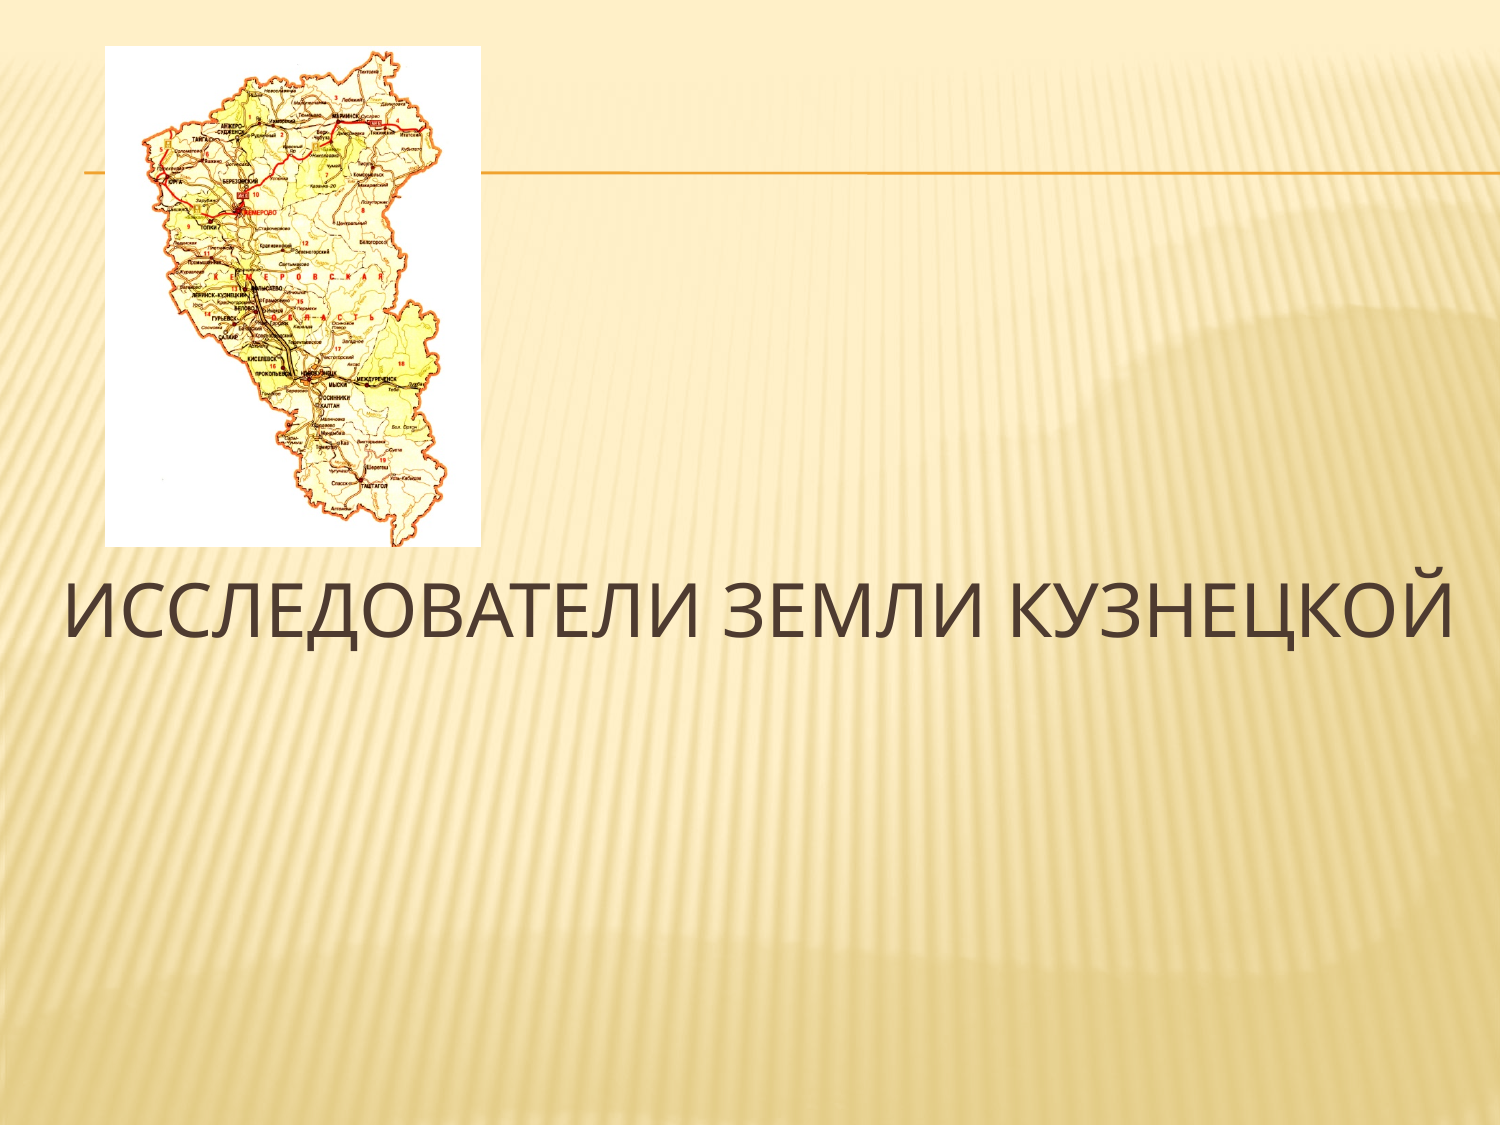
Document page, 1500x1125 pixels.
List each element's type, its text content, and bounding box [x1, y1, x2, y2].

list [105, 46, 481, 547]
title Исследователи земли кузнецкой [46, 539, 1472, 677]
